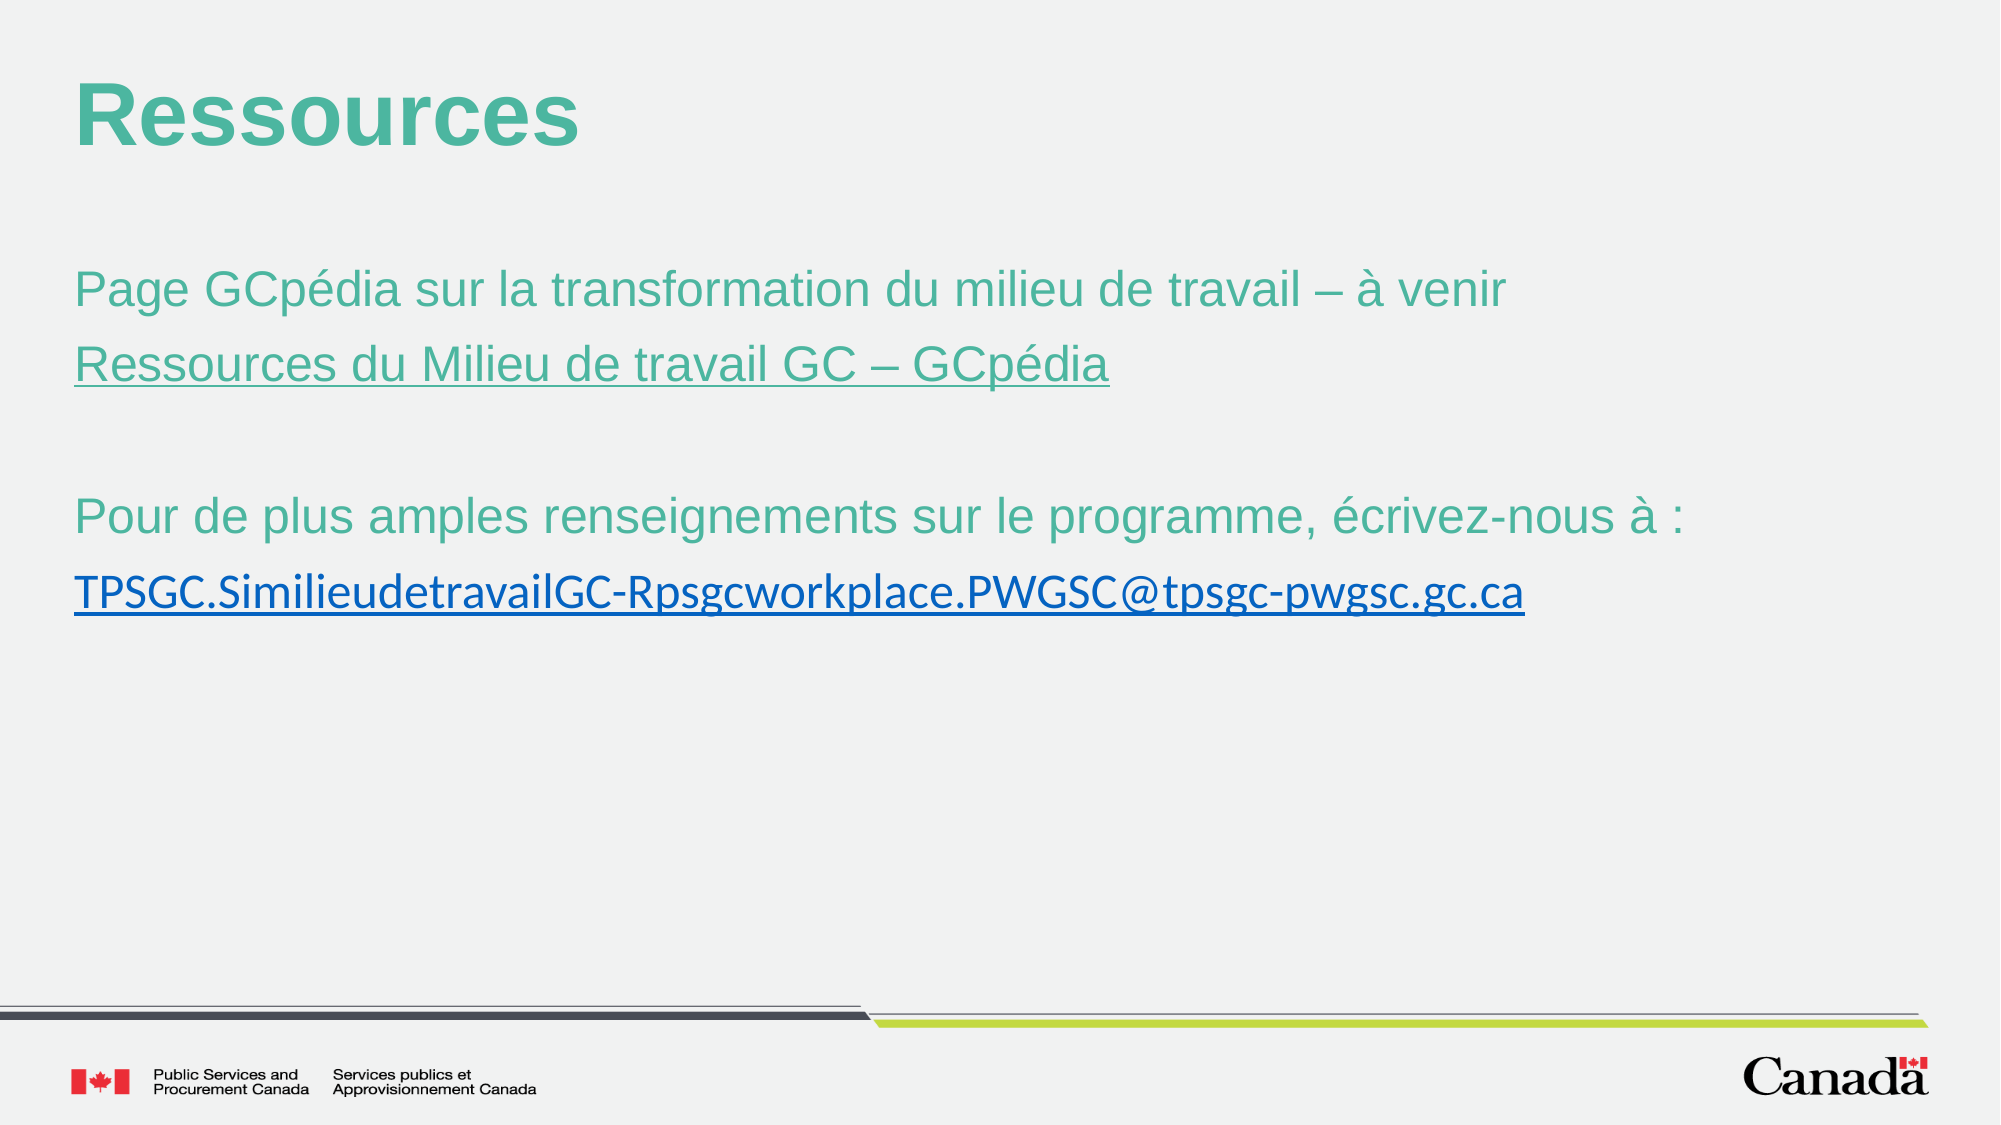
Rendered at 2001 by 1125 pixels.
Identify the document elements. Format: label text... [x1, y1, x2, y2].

title Ressources [74, 68, 1831, 197]
picture [0, 0, 2000, 1125]
list Page GCpédia sur la transformation du milieu de travail – à venir Ressources du Milieu de travail GC – GCpédia Pour de plus amples renseignements sur le programme, écrivez-nous à : TPSGC.SimilieudetravailGC-Rpsgcworkplace.PWGSC@tpsgc-pwgsc.gc.ca [74, 256, 1831, 1002]
